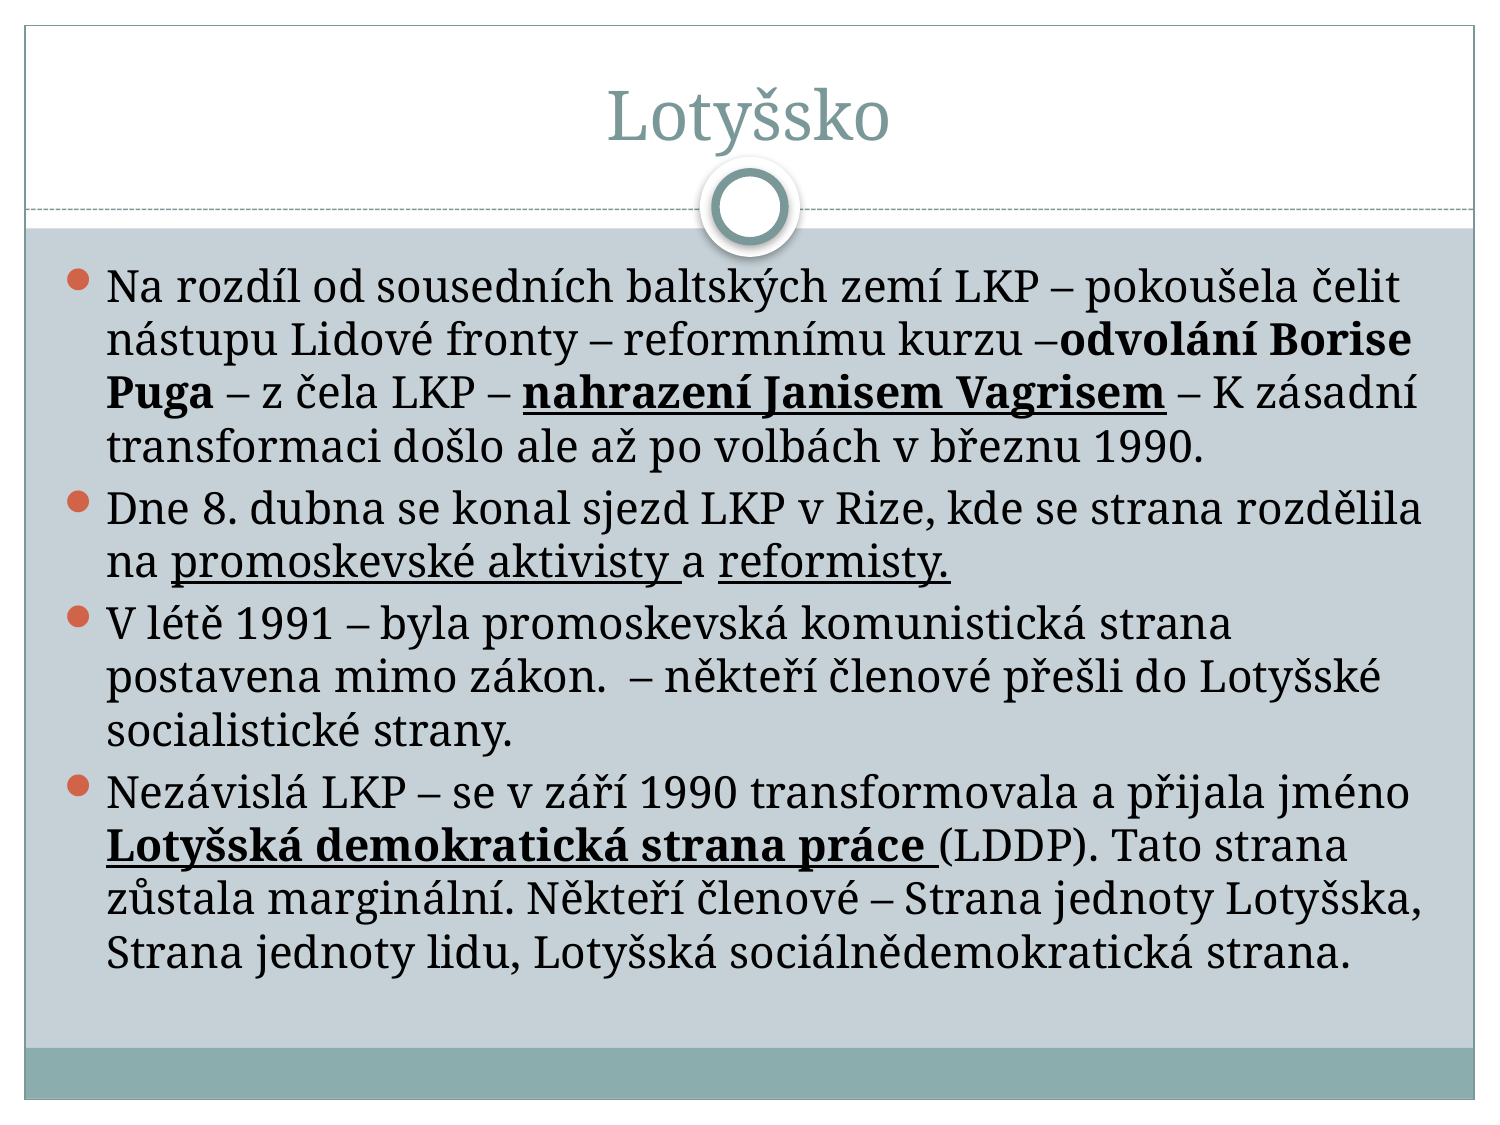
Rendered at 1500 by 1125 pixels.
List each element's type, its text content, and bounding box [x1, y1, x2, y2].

list Na rozdíl od sousedních baltských zemí LKP – pokoušela čelit nástupu Lidové fronty – reformnímu kurzu –odvolání Borise Puga – z čela LKP – nahrazení Janisem Vagrisem – K zásadní transformaci došlo ale až po volbách v březnu 1990. Dne 8. dubna se konal sjezd LKP v Rize, kde se strana rozdělila na promoskevské aktivisty a reformisty. V létě 1991 – byla promoskevská komunistická strana postavena mimo zákon. – někteří členové přešli do Lotyšské socialistické strany. Nezávislá LKP – se v září 1990 transformovala a přijala jméno Lotyšská demokratická strana práce (LDDP). Tato strana zůstala marginální. Někteří členové – Strana jednoty Lotyšska, Strana jednoty lidu, Lotyšská sociálnědemokratická strana. [49, 250, 1445, 1001]
title Lotyšsko [49, 37, 1450, 162]
